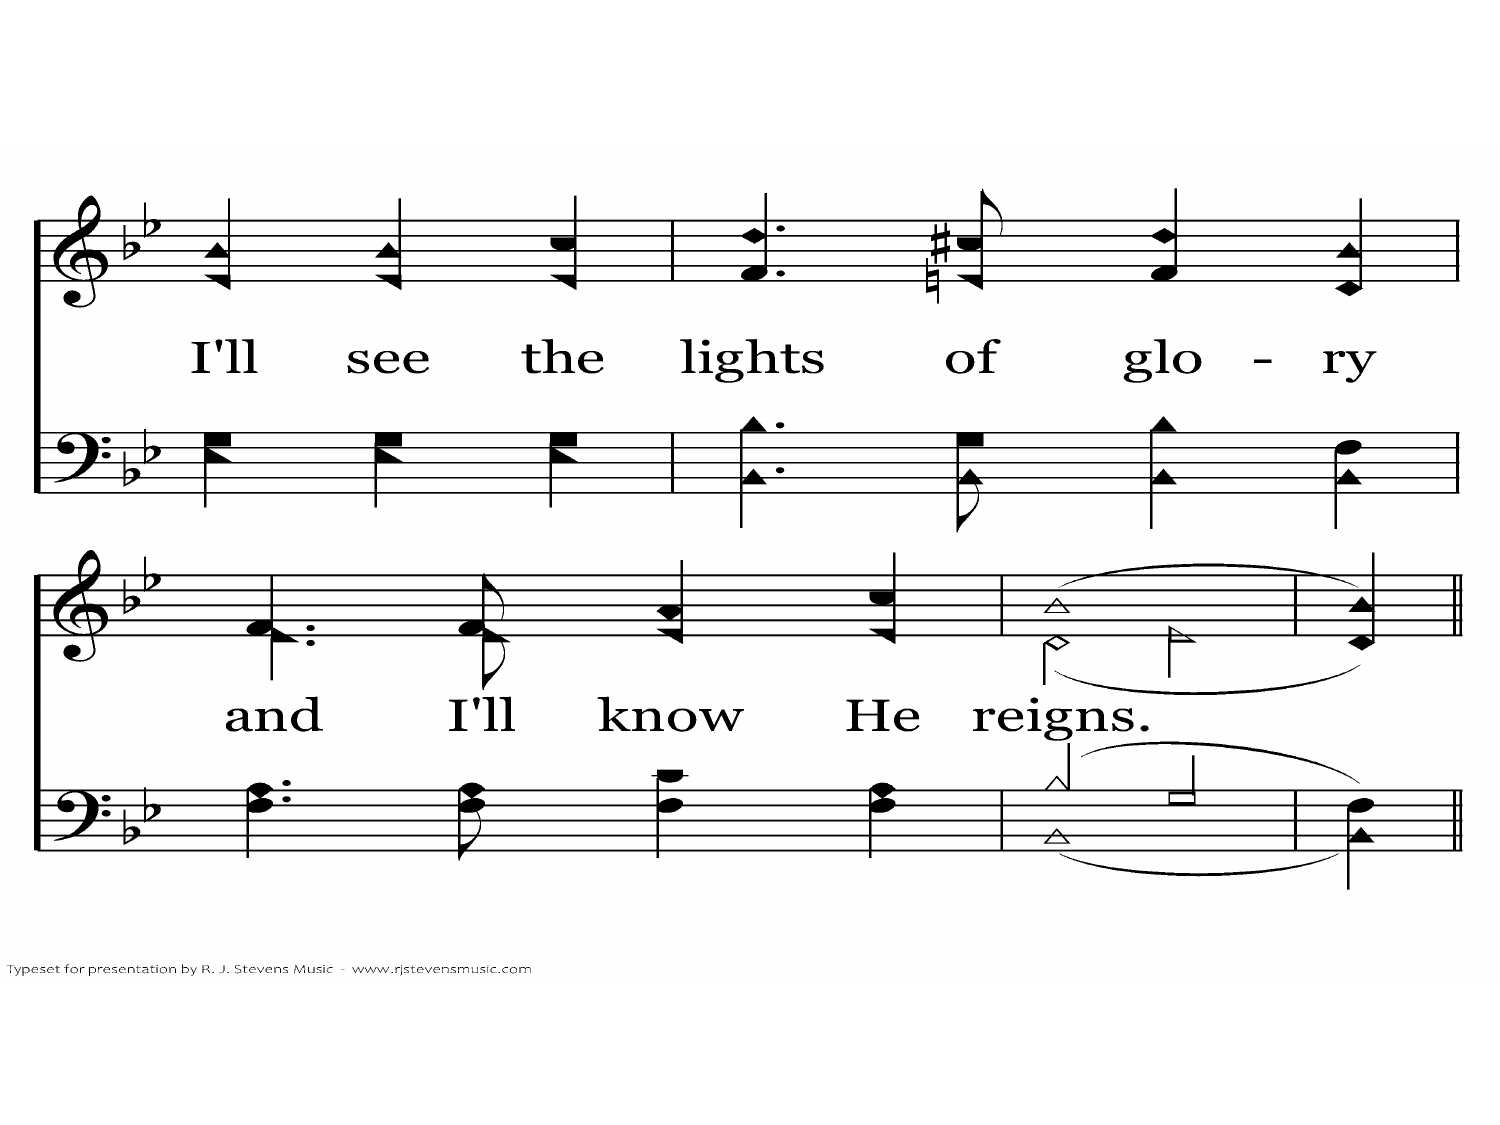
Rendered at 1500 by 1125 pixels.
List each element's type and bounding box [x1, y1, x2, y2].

picture [0, 140, 1500, 985]
